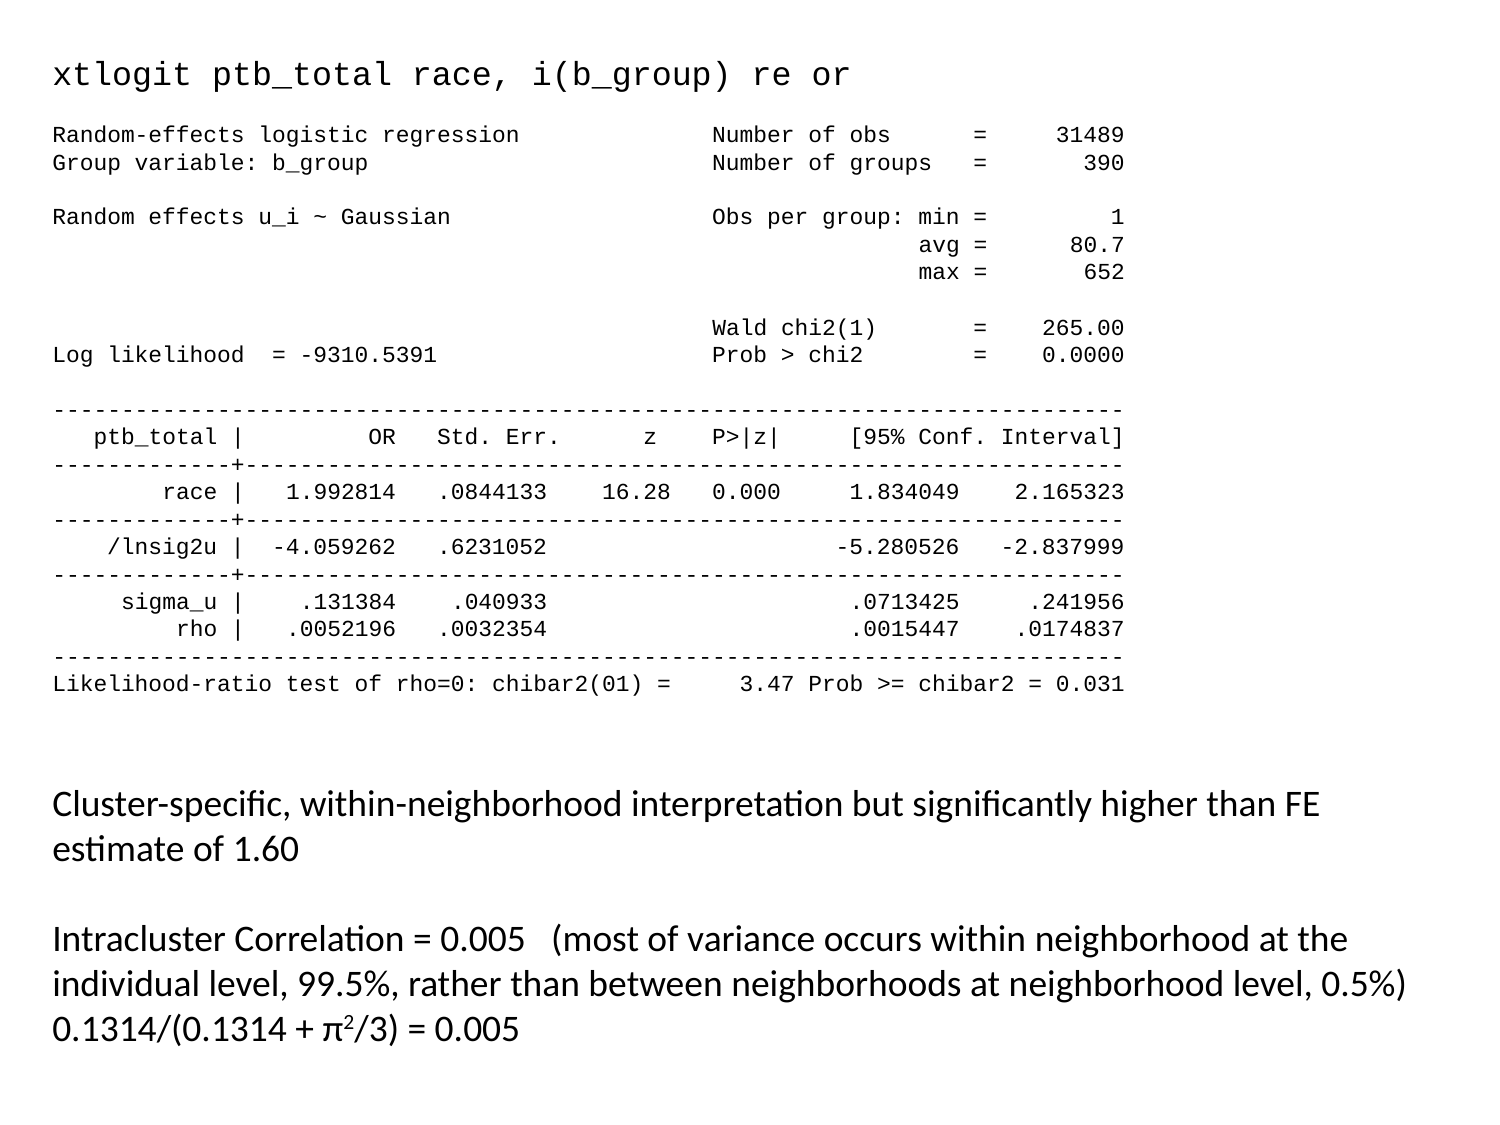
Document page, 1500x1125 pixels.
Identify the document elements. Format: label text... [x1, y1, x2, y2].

text_box xtlogit ptb_total race, i(b_group) re or Random-effects logistic regression Number of obs = 31489 Group variable: b_group Number of groups = 390 Random effects u_i ~ Gaussian Obs per group: min = 1 avg = 80.7 max = 652 Wald chi2(1) = 265.00 Log likelihood = -9310.5391 Prob > chi2 = 0.0000 ------------------------------------------------------------------------------ ptb_total | OR Std. Err. z P>|z| [95% Conf. Interval] -------------+---------------------------------------------------------------- race | 1.992814 .0844133 16.28 0.000 1.834049 2.165323 -------------+---------------------------------------------------------------- /lnsig2u | -4.059262 .6231052 -5.280526 -2.837999 -------------+---------------------------------------------------------------- sigma_u | .131384 .040933 .0713425 .241956 rho | .0052196 .0032354 .0015447 .0174837 ------------------------------------------------------------------------------ Likelihood-ratio test of rho=0: chibar2(01) = 3.47 Prob >= chibar2 = 0.031 Cluster-specific, within-neighborhood interpretation but significantly higher than FE estimate of 1.60 Intracluster Correlation = 0.005 (most of variance occurs within neighborhood at the individual level, 99.5%, rather than between neighborhoods at neighborhood level, 0.5%) 0.1314/(0.1314 + π2/3) = 0.005 [37, 0, 1450, 1102]
